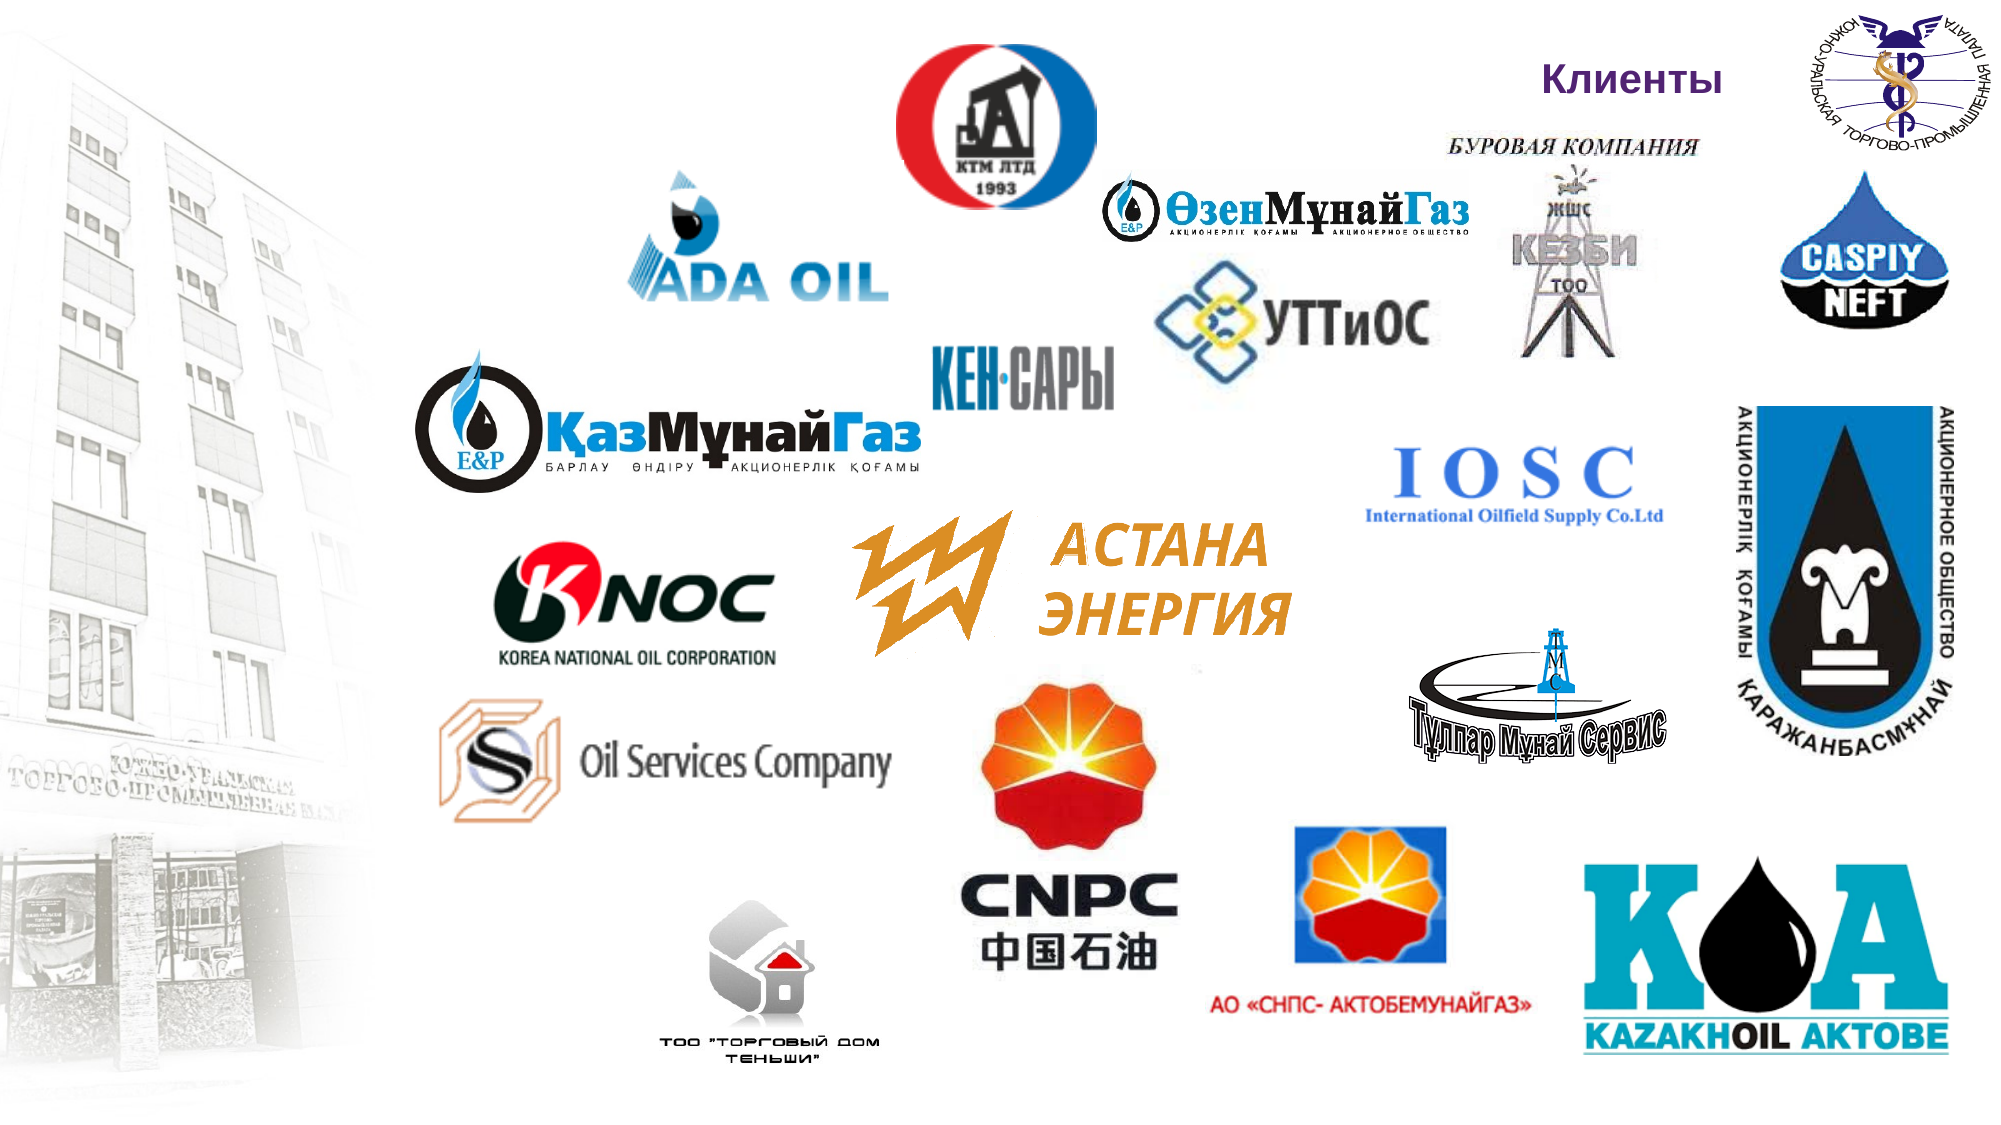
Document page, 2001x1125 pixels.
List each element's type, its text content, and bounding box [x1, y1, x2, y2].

picture [1408, 628, 1667, 764]
picture [659, 900, 886, 1068]
picture [1582, 854, 1950, 1055]
picture [401, 44, 1703, 1022]
picture [1736, 406, 1954, 756]
picture [1552, 637, 1560, 645]
picture [1546, 649, 1566, 683]
title Клиенты [1516, 51, 1749, 109]
picture [0, 0, 375, 1125]
picture [1779, 169, 1950, 330]
